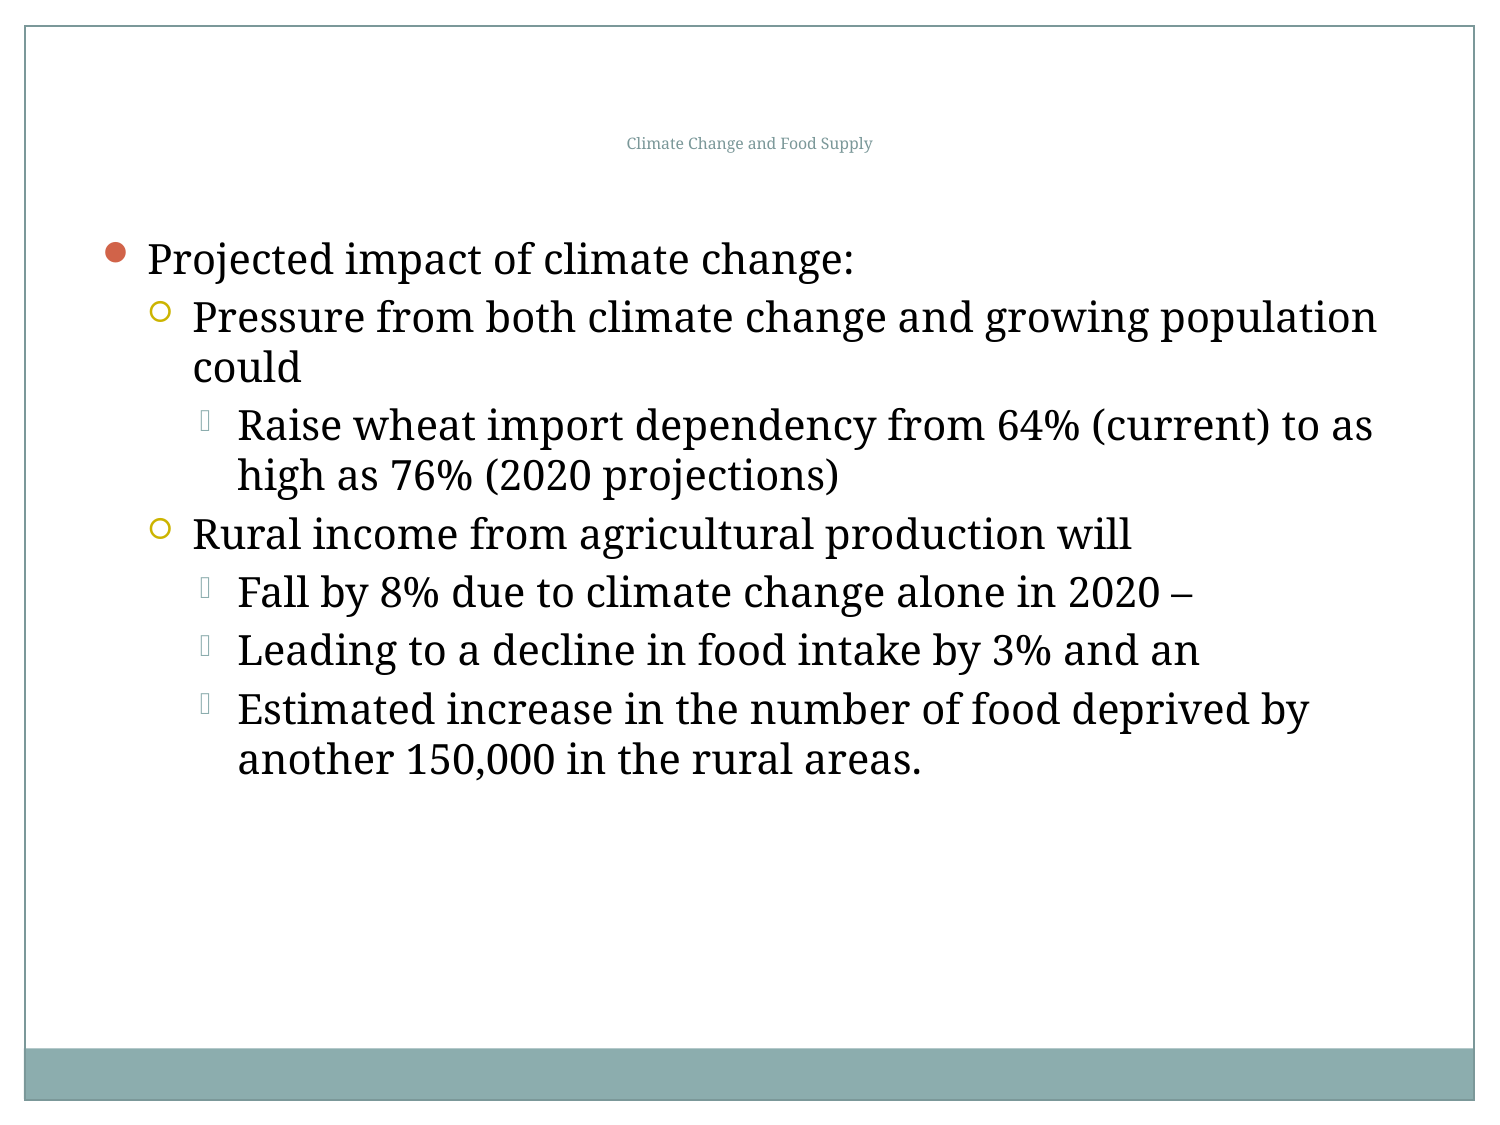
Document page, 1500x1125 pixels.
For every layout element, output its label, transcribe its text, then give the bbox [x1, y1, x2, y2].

list Projected impact of climate change: Pressure from both climate change and growing population could Raise wheat import dependency from 64% (current) to as high as 76% (2020 projections) Rural income from agricultural production will Fall by 8% due to climate change alone in 2020 – Leading to a decline in food intake by 3% and an Estimated increase in the number of food deprived by another 150,000 in the rural areas. [87, 224, 1438, 963]
title Climate Change and Food Supply [112, 125, 1388, 162]
